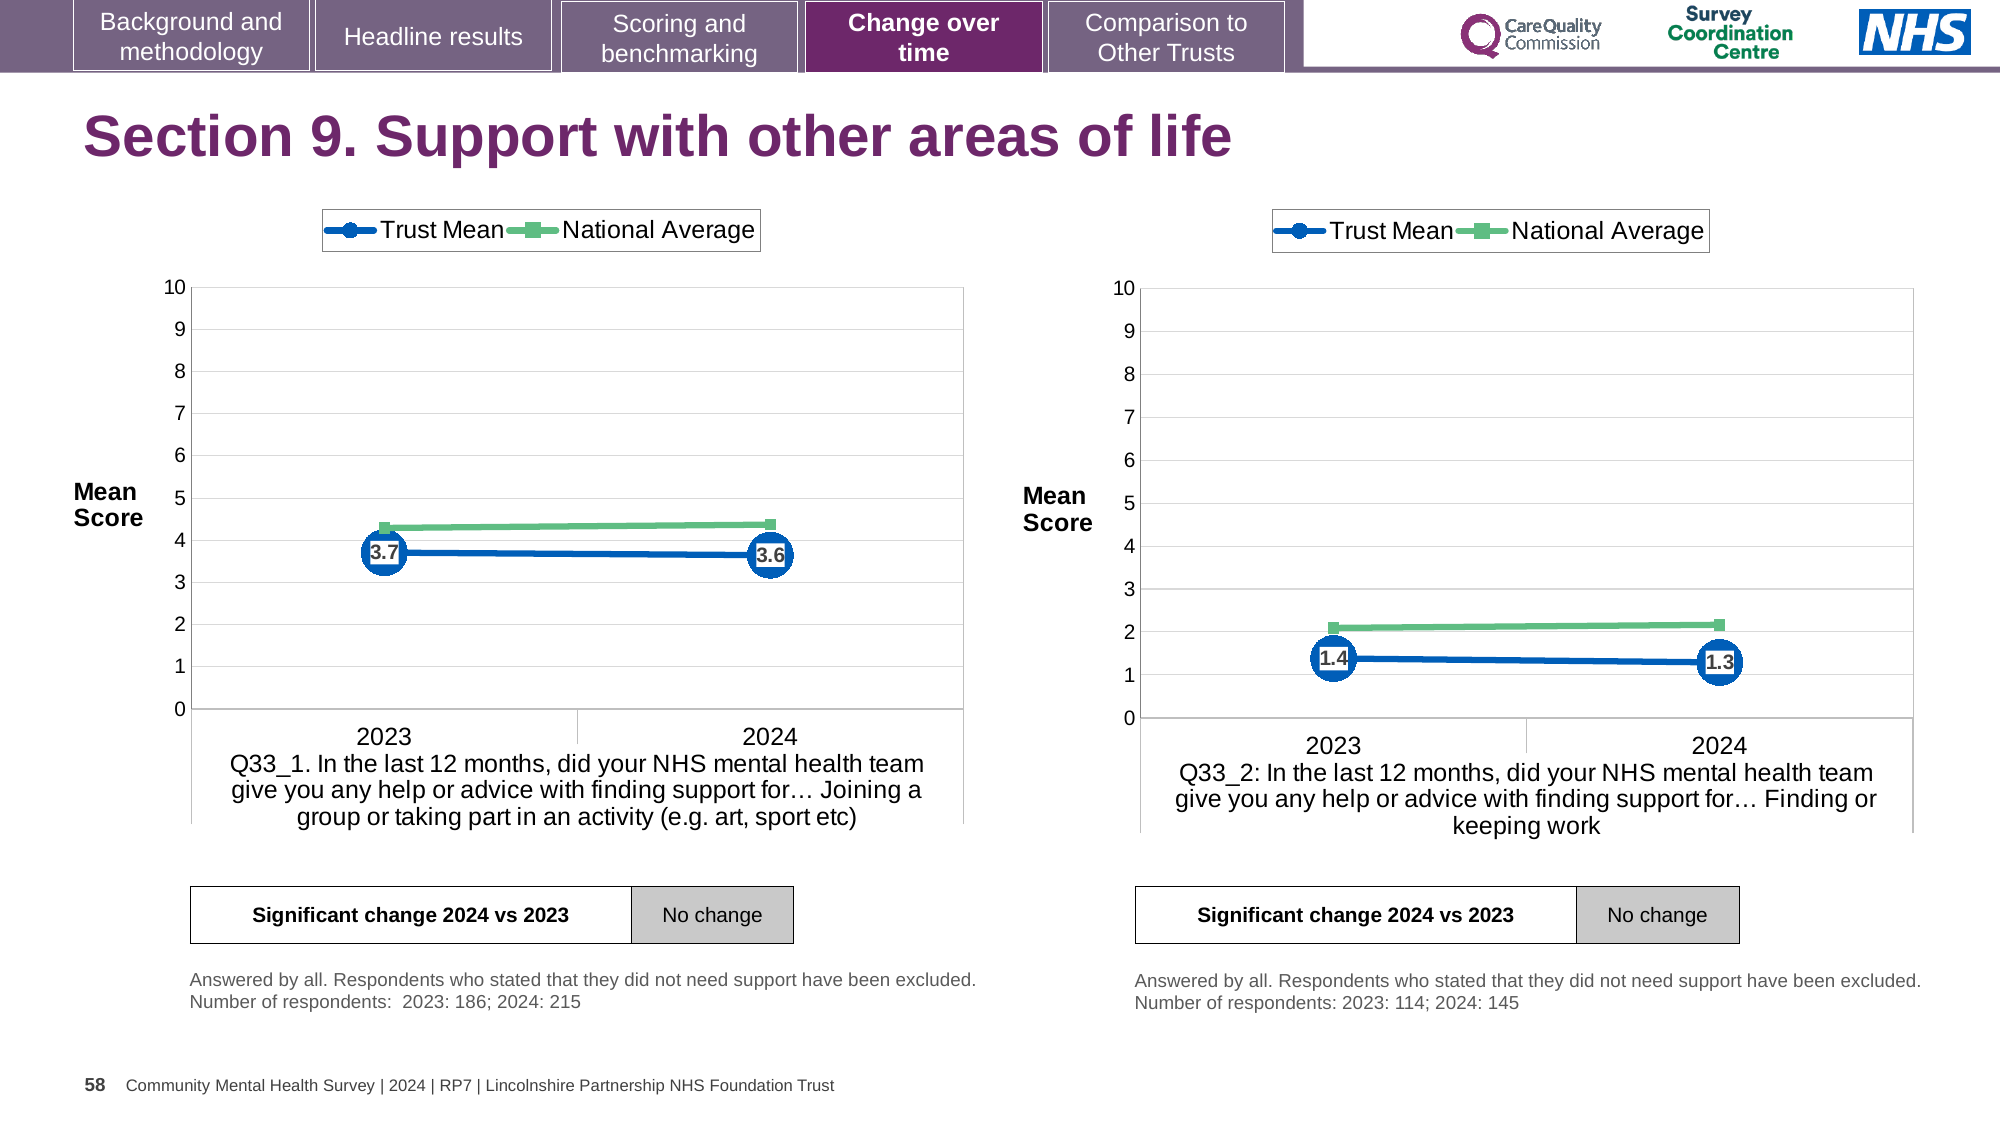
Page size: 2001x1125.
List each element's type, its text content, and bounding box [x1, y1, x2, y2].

chart [68, 207, 966, 858]
text_box 58 [84, 1065, 122, 1125]
table_header Significant change 2024 vs 2023 [1136, 887, 1576, 943]
table_header Significant change 2024 vs 2023 [191, 887, 631, 943]
table_header No change [1577, 887, 1739, 943]
text_box Answered by all. Respondents who stated that they did not need support have been excluded. Number of respondents: 2023: 114; 2024: 145 [1119, 960, 1984, 1044]
chart [1018, 207, 1916, 870]
text_box Answered by all. Respondents who stated that they did not need support have been excluded. Number of respondents: 2023: 186; 2024: 215 [174, 959, 1039, 1020]
title Section 9. Support with other areas of life [68, 83, 1942, 191]
picture [1460, 13, 1602, 59]
table_header No change [632, 887, 793, 943]
picture [1666, 3, 1794, 61]
picture [1859, 9, 1971, 55]
